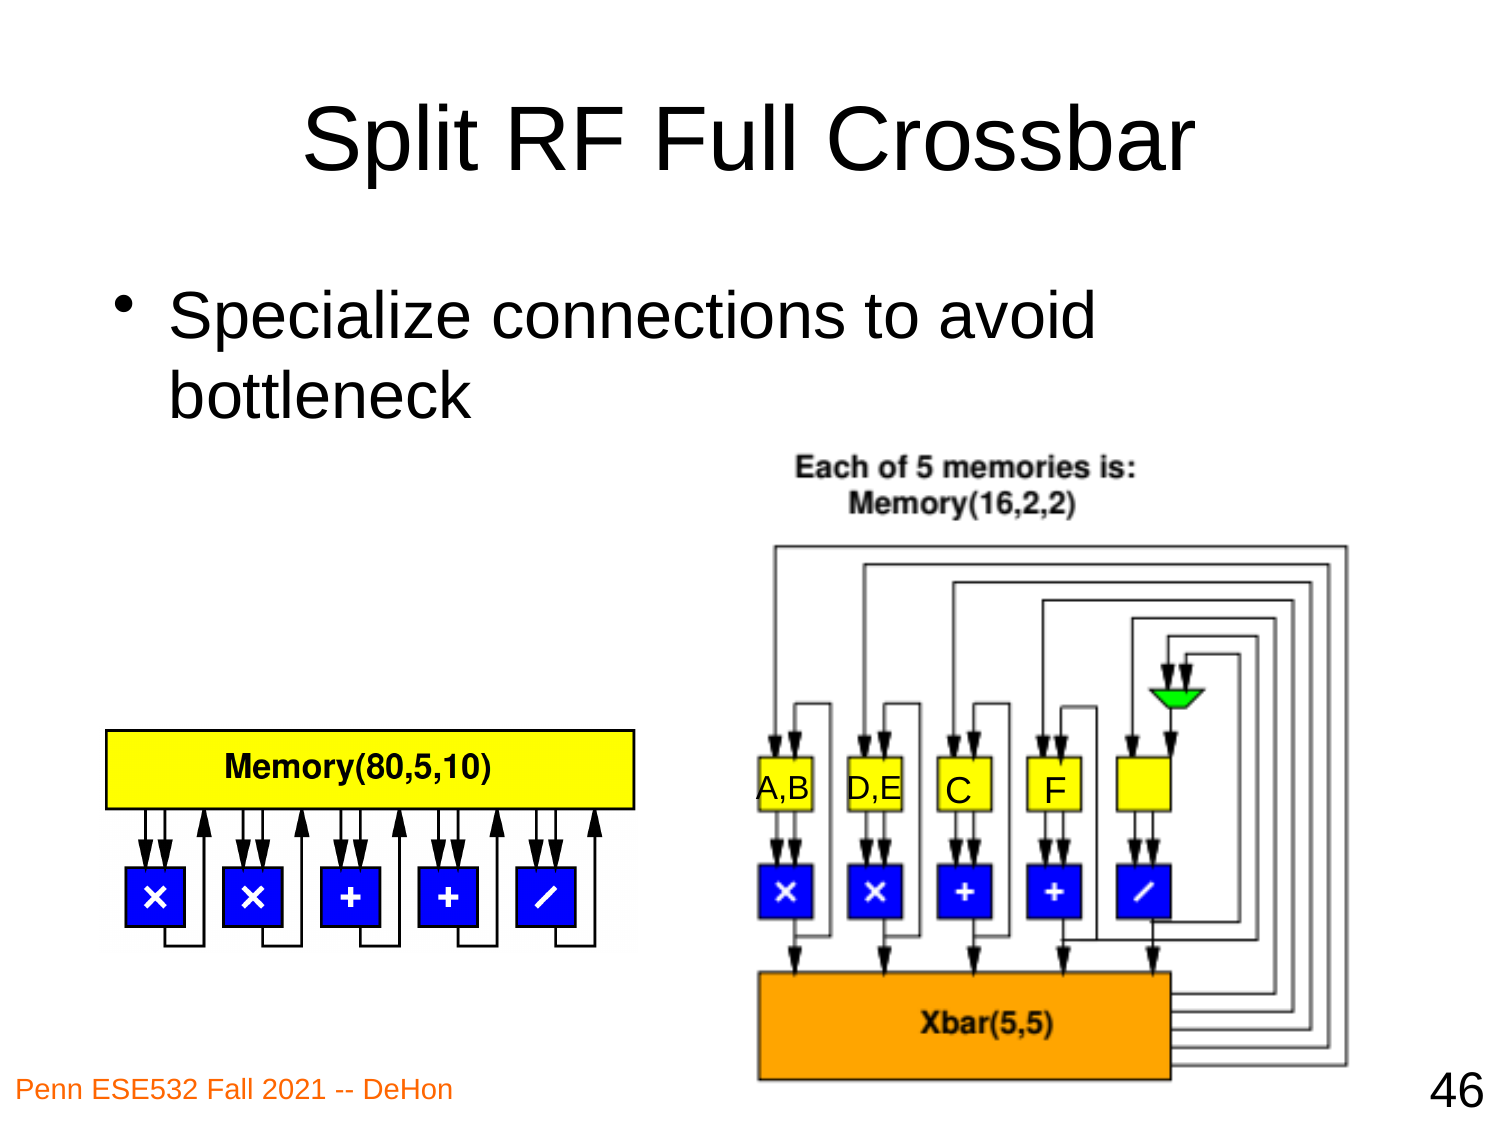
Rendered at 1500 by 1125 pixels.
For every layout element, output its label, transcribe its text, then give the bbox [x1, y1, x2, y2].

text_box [740, 758, 1083, 820]
list Specialize connections to avoid bottleneck [97, 263, 1373, 940]
picture [99, 724, 638, 954]
picture [753, 449, 1350, 1086]
title Split RF Full Crossbar [112, 39, 1388, 228]
slide_number 46 [1187, 1049, 1500, 1125]
slide_number Penn ESE532 Fall 2021 -- DeHon [0, 1062, 576, 1125]
